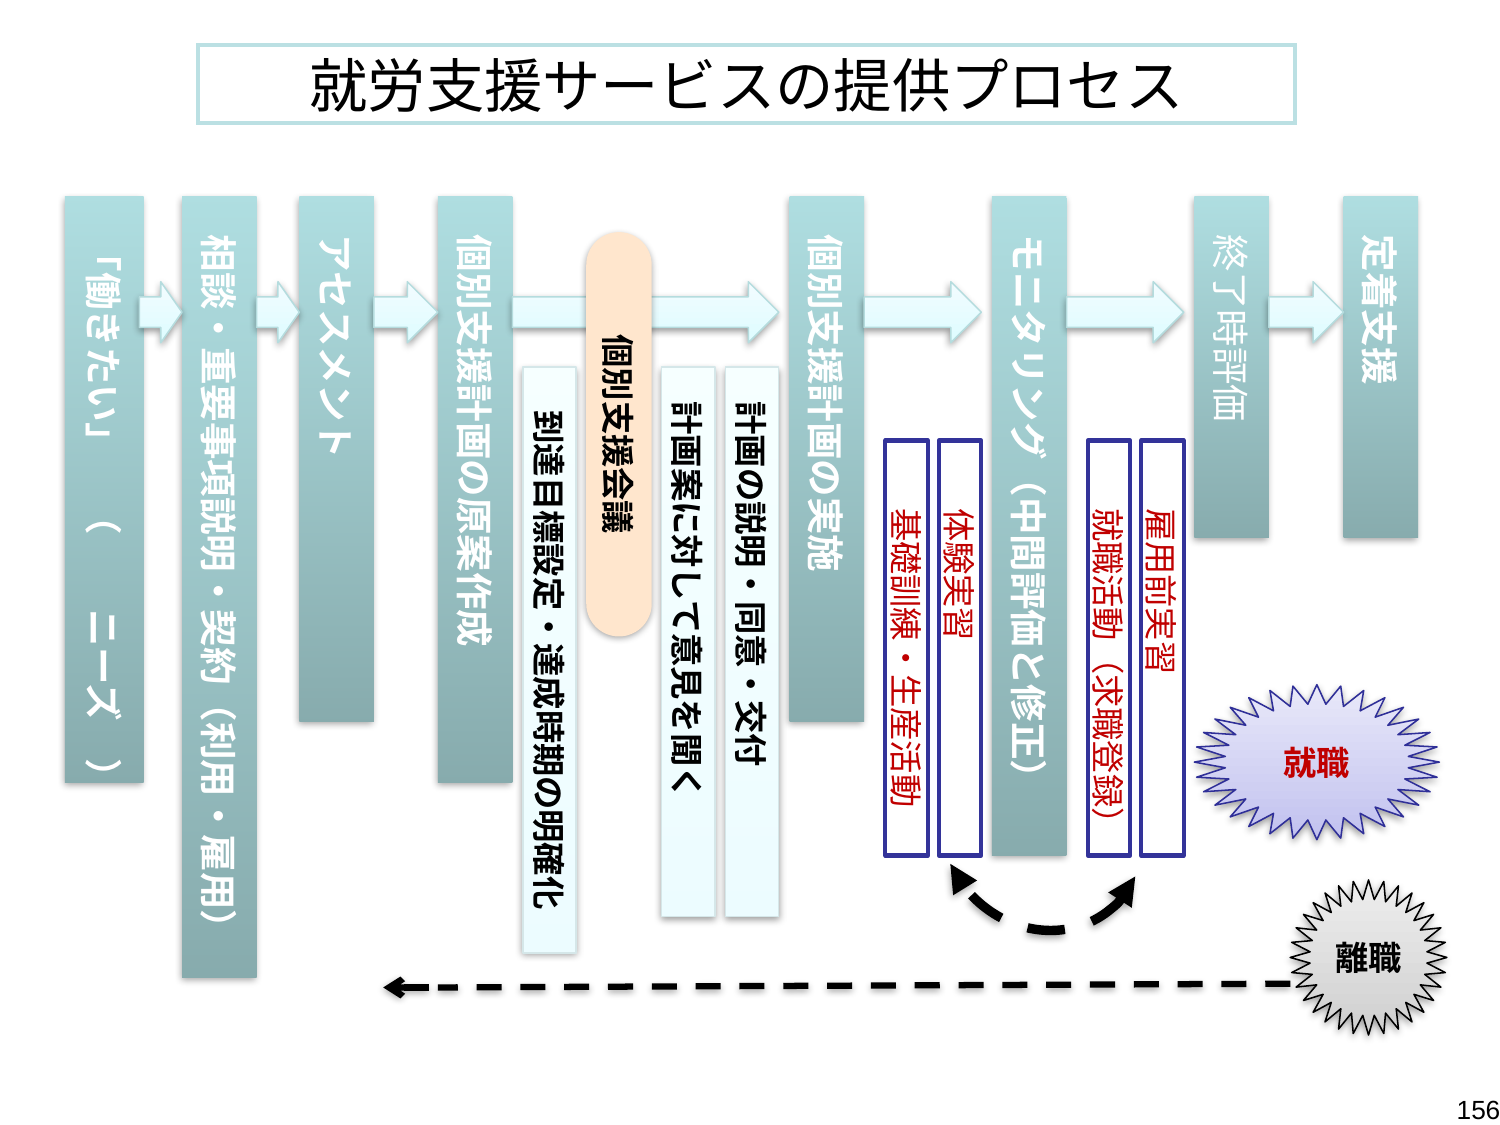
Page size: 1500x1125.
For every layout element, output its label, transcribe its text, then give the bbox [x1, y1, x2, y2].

title 就労支援サービスの提供プロセス [196, 43, 1297, 125]
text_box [64, 195, 1448, 1036]
slide_number 156 [1164, 1085, 1500, 1125]
